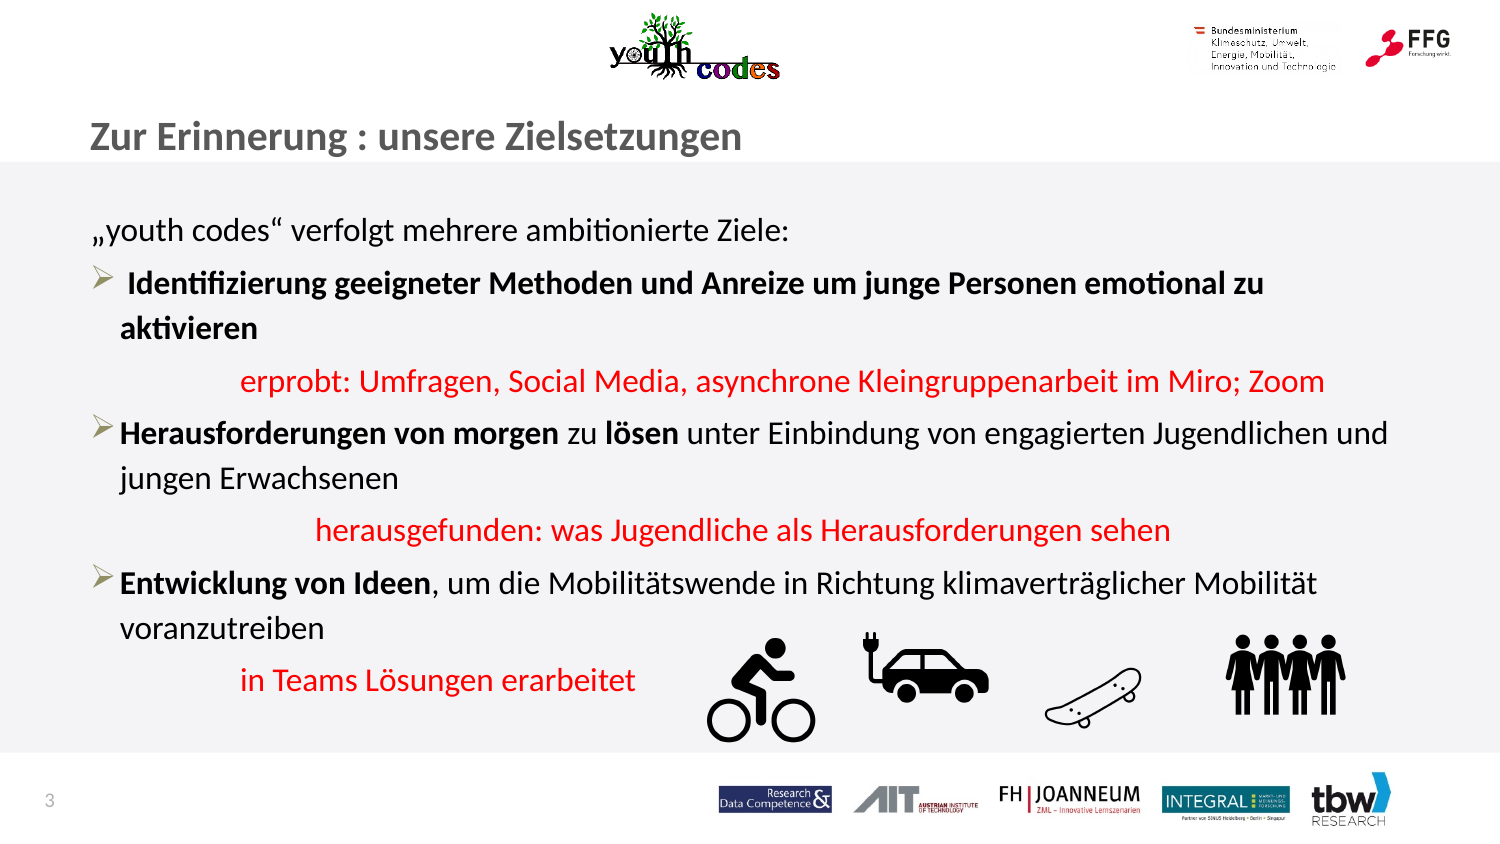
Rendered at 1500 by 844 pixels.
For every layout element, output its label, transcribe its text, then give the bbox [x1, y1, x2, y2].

list „youth codes“ verfolgt mehrere ambitionierte Ziele: Identifizierung geeigneter Methoden und Anreize um junge Personen emotional zu aktivieren erprobt: Umfragen, Social Media, asynchrone Kleingruppenarbeit im Miro; Zoom Herausforderungen von morgen zu lösen unter Einbindung von engagierten Jugendlichen und jungen Erwachsenen herausgefunden: was Jugendliche als Herausforderungen sehen Entwicklung von Ideen, um die Mobilitätswende in Richtung klimaverträglicher Mobilität voranzutreiben in Teams Lösungen erarbeitet [75, 190, 1425, 793]
slide_number 3 [29, 776, 380, 822]
picture [1039, 644, 1147, 752]
picture [699, 627, 824, 752]
picture [1217, 605, 1354, 743]
picture [1357, 20, 1459, 76]
picture [1187, 20, 1342, 76]
title Zur Erinnerung : unsere Zielsetzungen [75, 104, 1425, 164]
picture [710, 793, 1400, 836]
picture [857, 599, 995, 737]
picture [584, 0, 806, 98]
